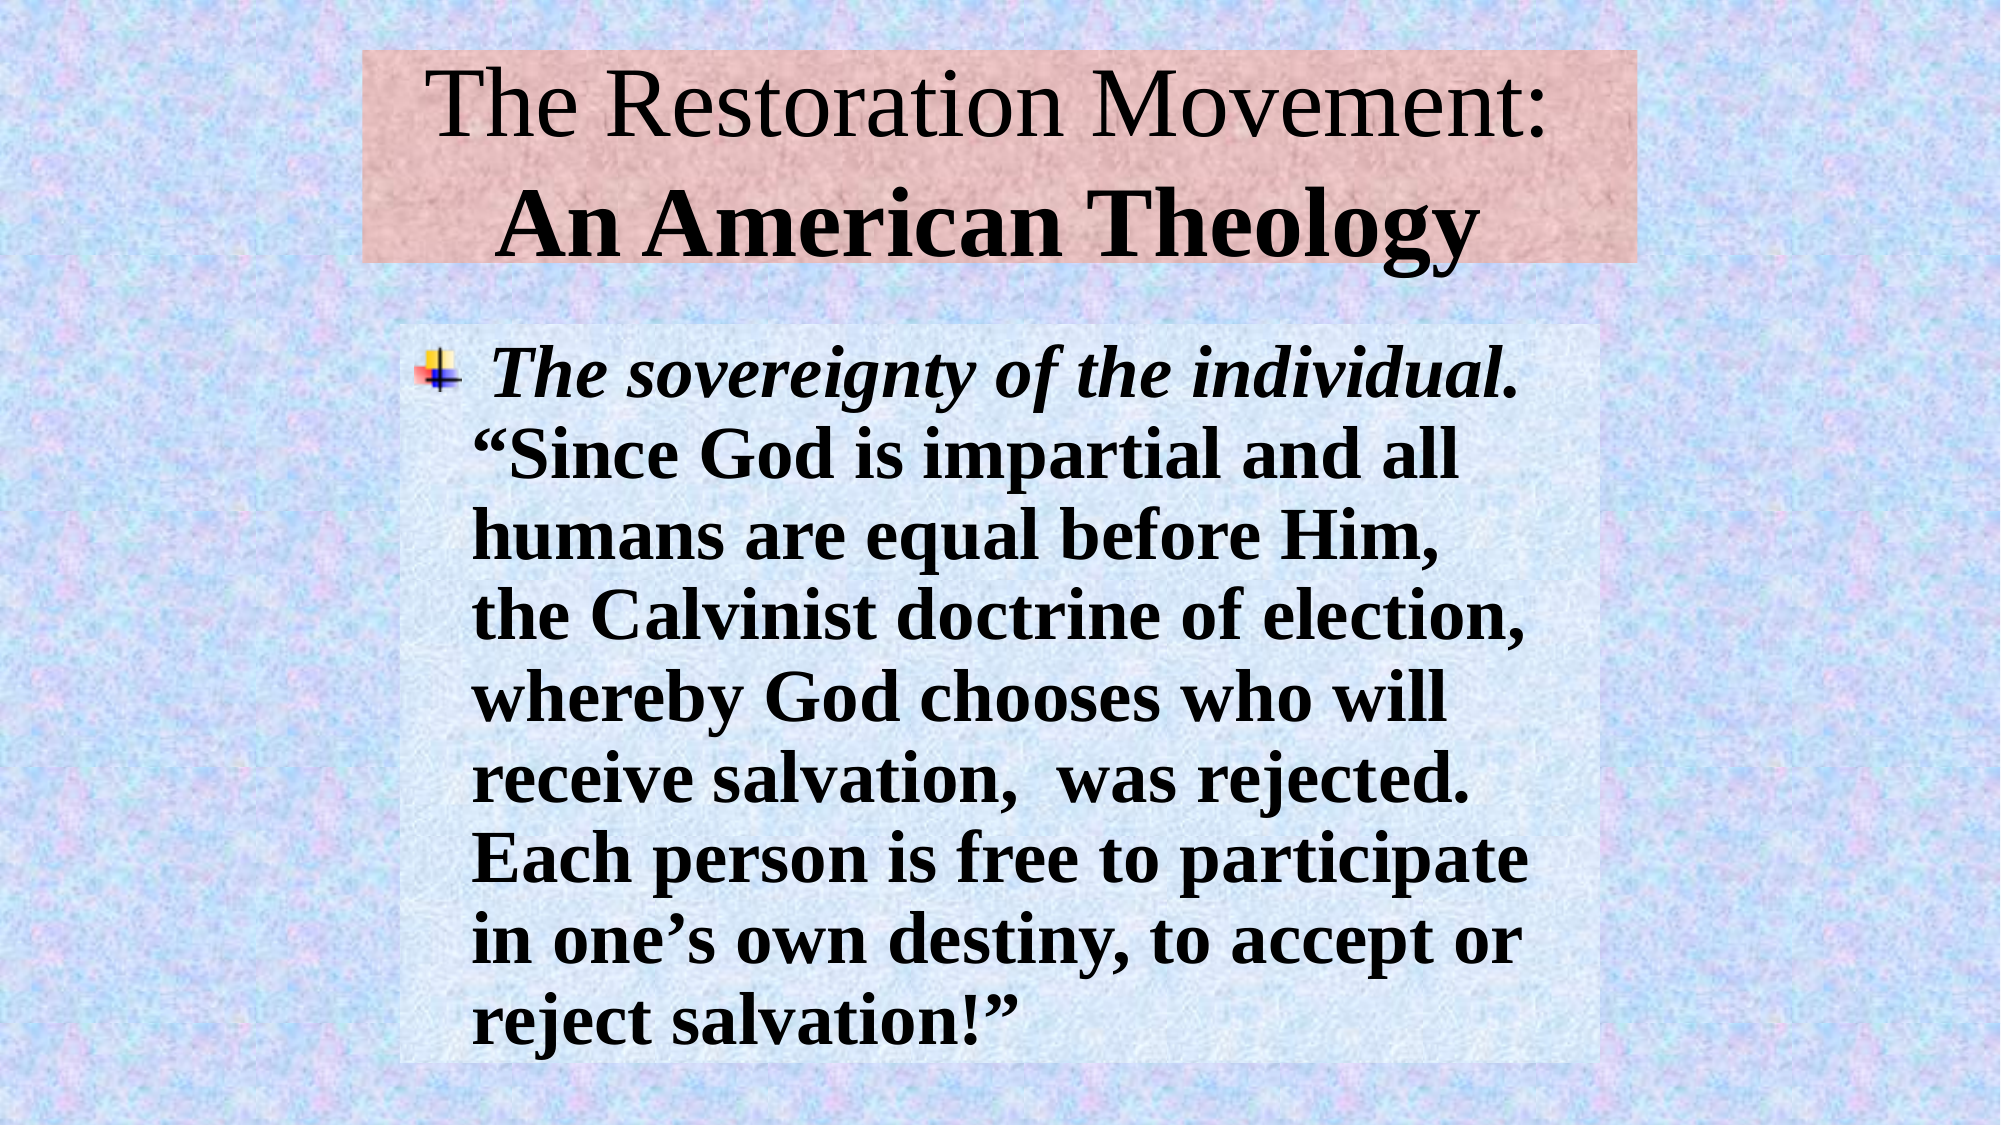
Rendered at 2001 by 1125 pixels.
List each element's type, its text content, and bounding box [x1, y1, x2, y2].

picture [0, 0, 2001, 1125]
list The sovereignty of the individual. “Since God is impartial and all humans are equal before Him, the Calvinist doctrine of election, whereby God chooses who will receive salvation, was rejected. Each person is free to participate in one’s own destiny, to accept or reject salvation!” [399, 324, 1601, 1063]
title The Restoration Movement: An American Theology [362, 49, 1638, 263]
